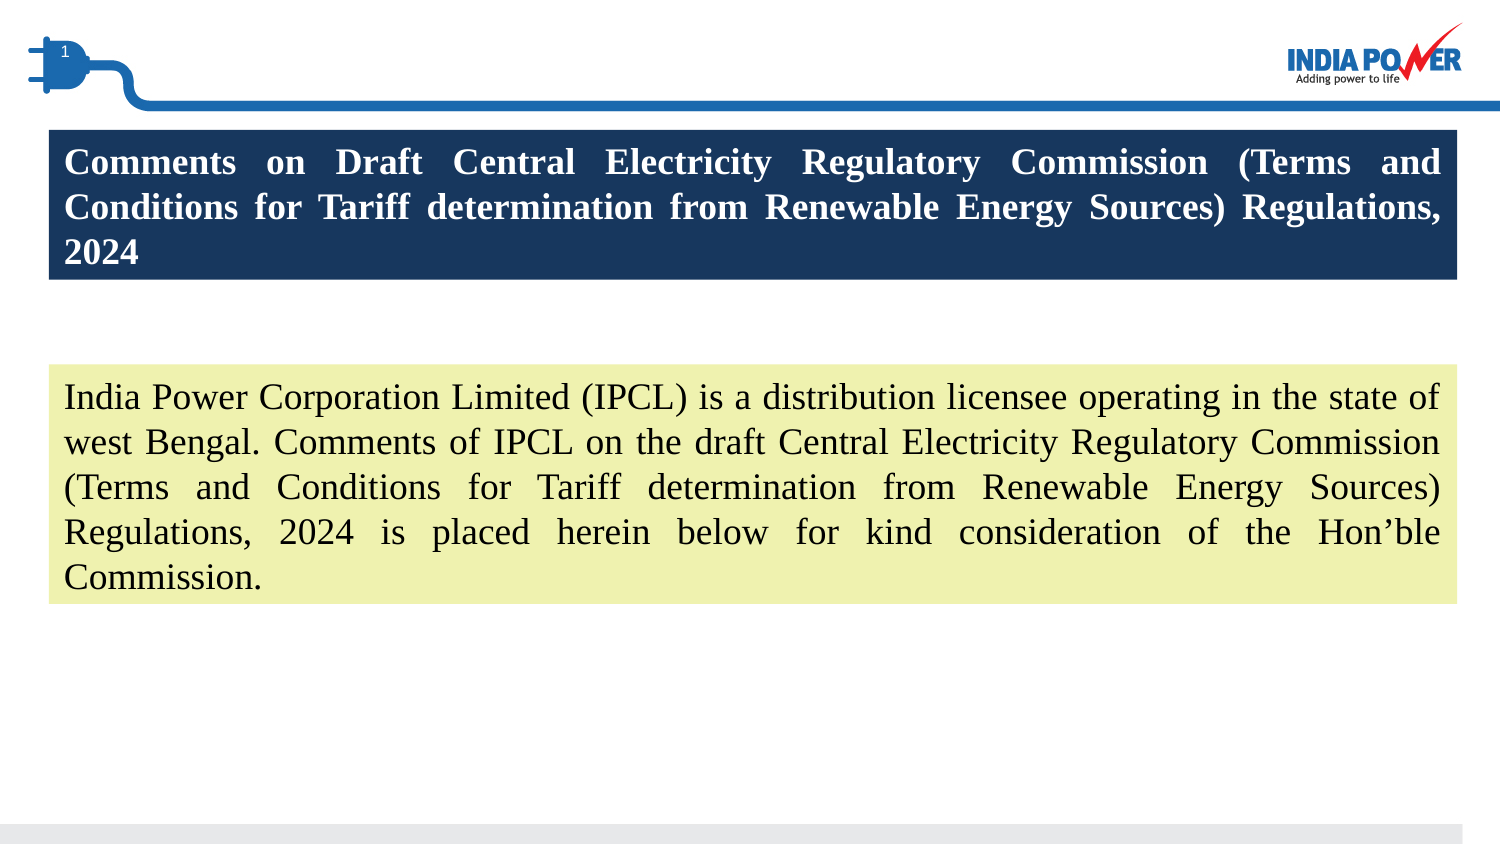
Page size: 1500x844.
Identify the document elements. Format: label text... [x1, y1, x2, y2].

text_box Comments on Draft Central Electricity Regulatory Commission (Terms and Conditions for Tariff determination from Renewable Energy Sources) Regulations, 2024 [48, 129, 1458, 280]
picture [0, 15, 1500, 844]
text_box India Power Corporation Limited (IPCL) is a distribution licensee operating in the state of west Bengal. Comments of IPCL on the draft Central Electricity Regulatory Commission (Terms and Conditions for Tariff determination from Renewable Energy Sources) Regulations, 2024 is placed herein below for kind consideration of the Hon’ble Commission. [48, 364, 1458, 604]
